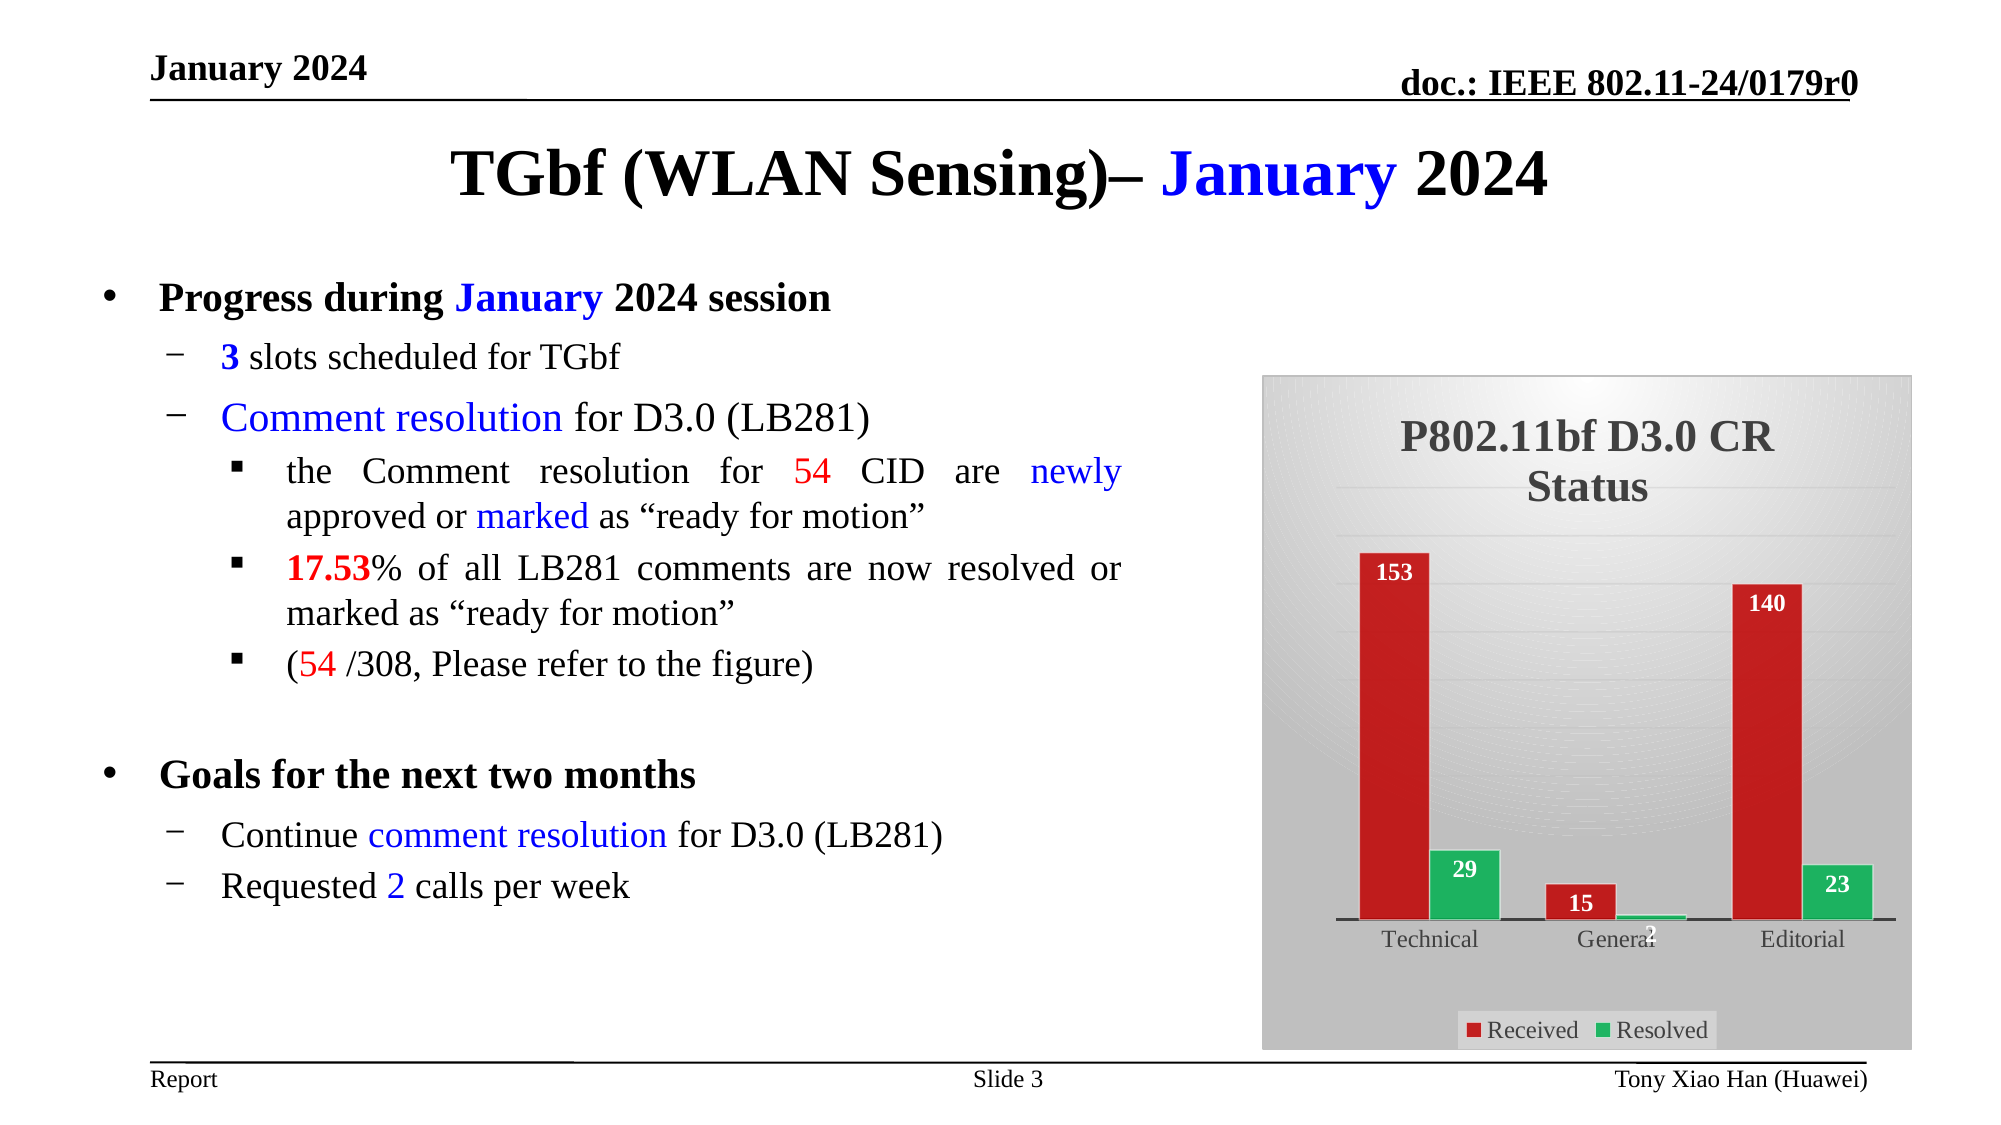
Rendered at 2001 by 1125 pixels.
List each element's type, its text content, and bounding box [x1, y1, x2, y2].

footer Tony Xiao Han (Huawei) [1171, 1061, 1869, 1093]
chart [1262, 374, 1913, 1051]
title TGbf (WLAN Sensing)– January 2024 [149, 112, 1850, 226]
slide_number Slide 3 [950, 1061, 1067, 1123]
list Progress during January 2024 session 3 slots scheduled for TGbf Comment resolution for D3.0 (LB281) the Comment resolution for 54 CID are newly approved or marked as “ready for motion” 17.53% of all LB281 comments are now resolved or marked as “ready for motion” (54 /308, Please refer to the figure) Goals for the next two months Continue comment resolution for D3.0 (LB281) Requested 2 calls per week [87, 262, 1138, 1038]
